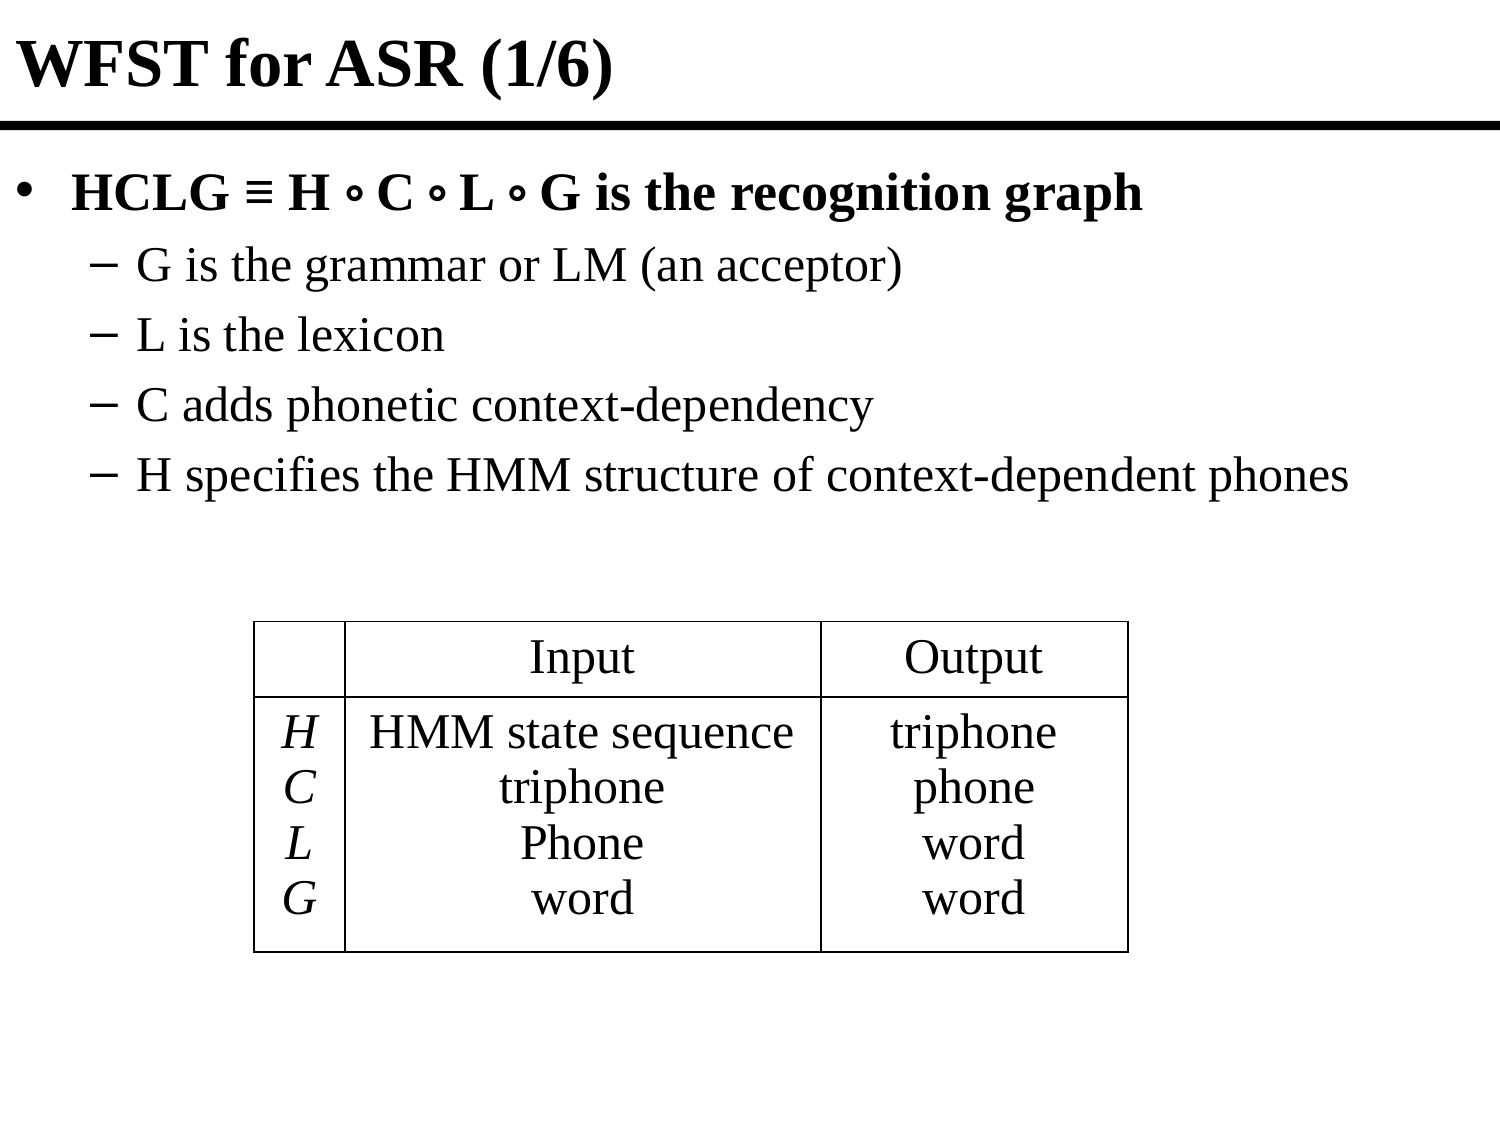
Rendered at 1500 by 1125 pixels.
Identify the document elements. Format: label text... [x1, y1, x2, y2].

table_cell H C L G [255, 698, 344, 951]
table_header [255, 622, 344, 696]
title WFST for ASR (1/6) [0, 0, 1500, 119]
table_cell HMM state sequence triphone Phone word [346, 698, 820, 951]
list HCLG ≡ H ◦ C ◦ L ◦ G is the recognition graph G is the grammar or LM (an acceptor) L is the lexicon C adds phonetic context-dependency H specifies the HMM structure of context-dependent phones [0, 148, 1500, 802]
table_header Input [346, 622, 820, 696]
table_cell triphone phone word word [822, 698, 1127, 951]
table_header Output [822, 622, 1127, 696]
